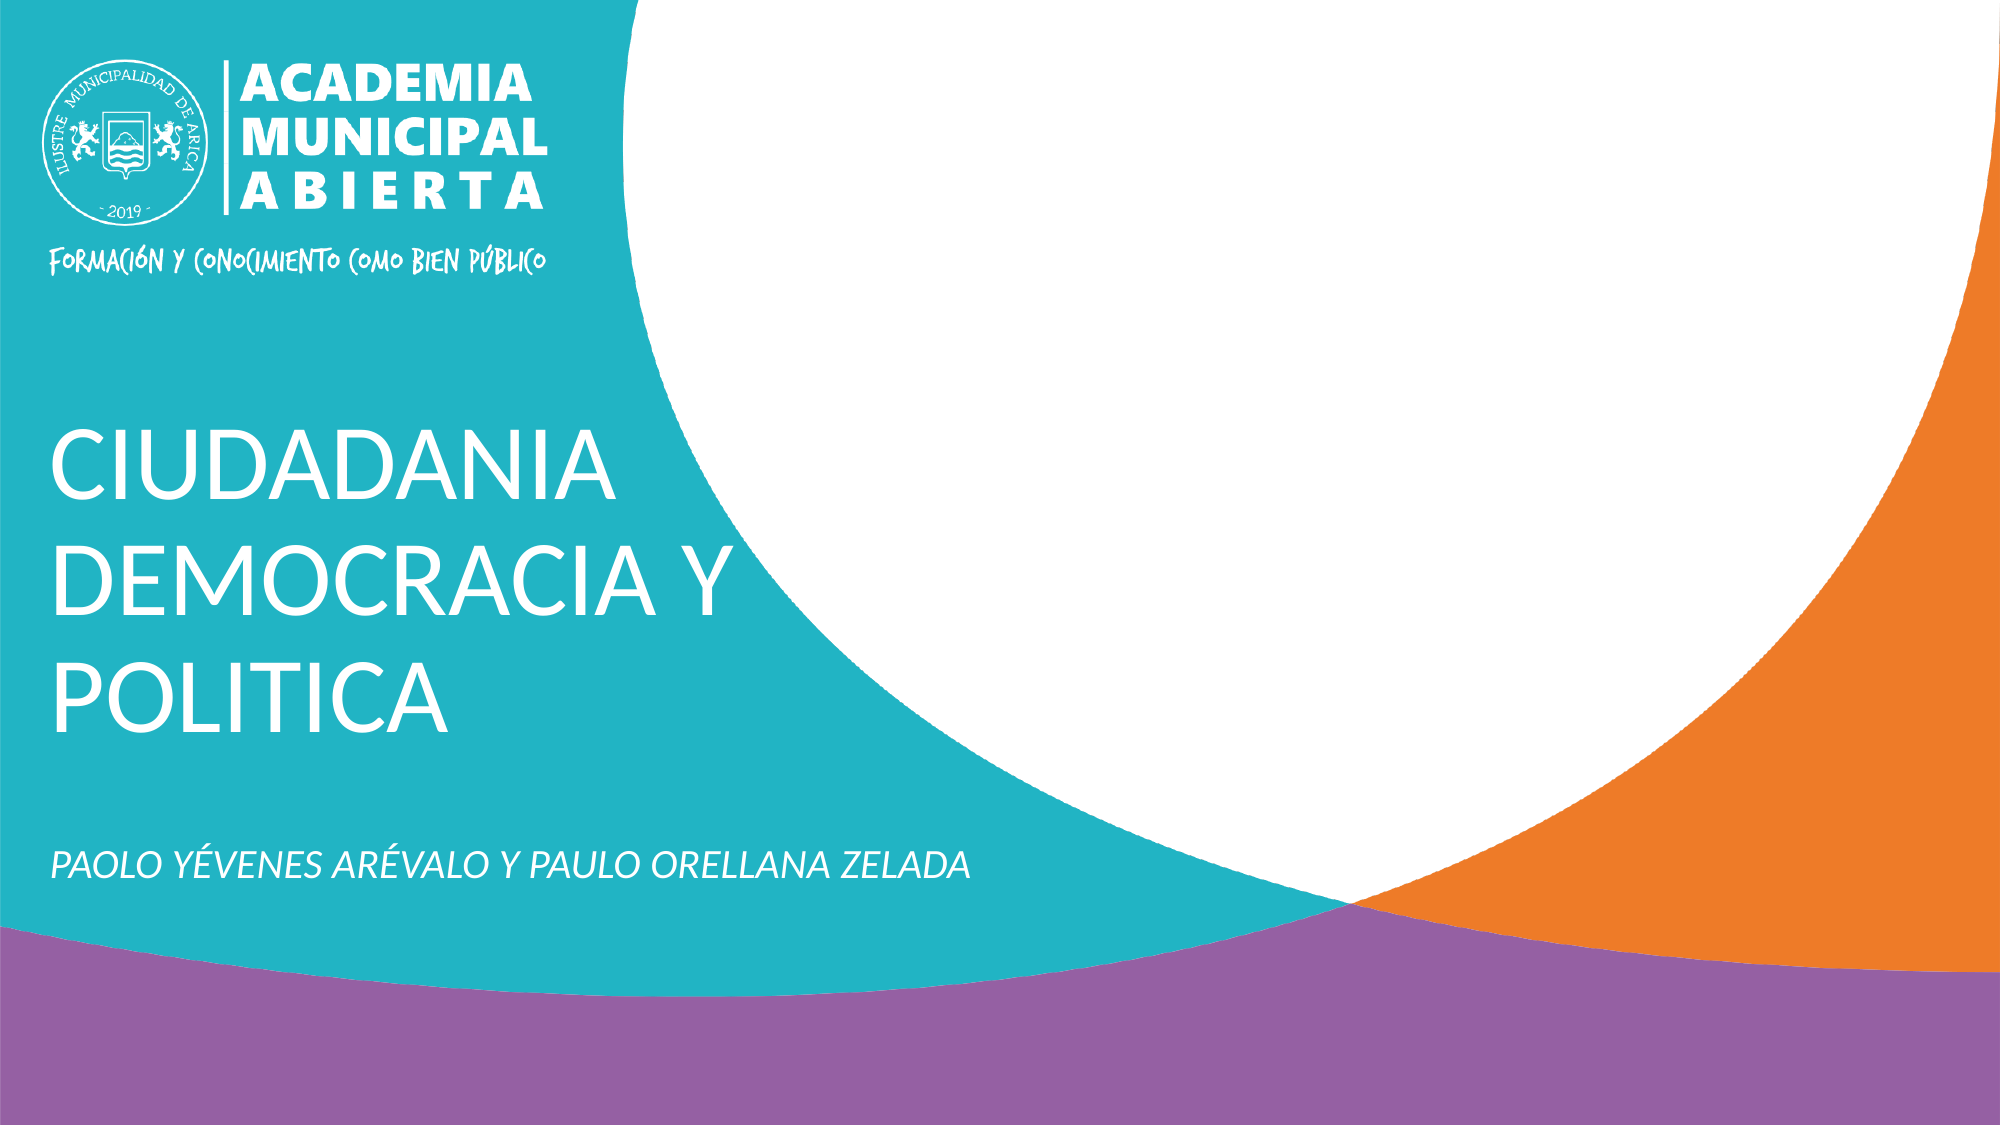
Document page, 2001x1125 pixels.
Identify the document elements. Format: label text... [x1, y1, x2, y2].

title CIUDADANIA DEMOCRACIA Y POLITICA [34, 398, 773, 766]
subtitle PAOLO YÉVENES ARÉVALO Y PAULO ORELLANA ZELADA [34, 829, 1156, 930]
picture [0, 0, 2000, 1125]
